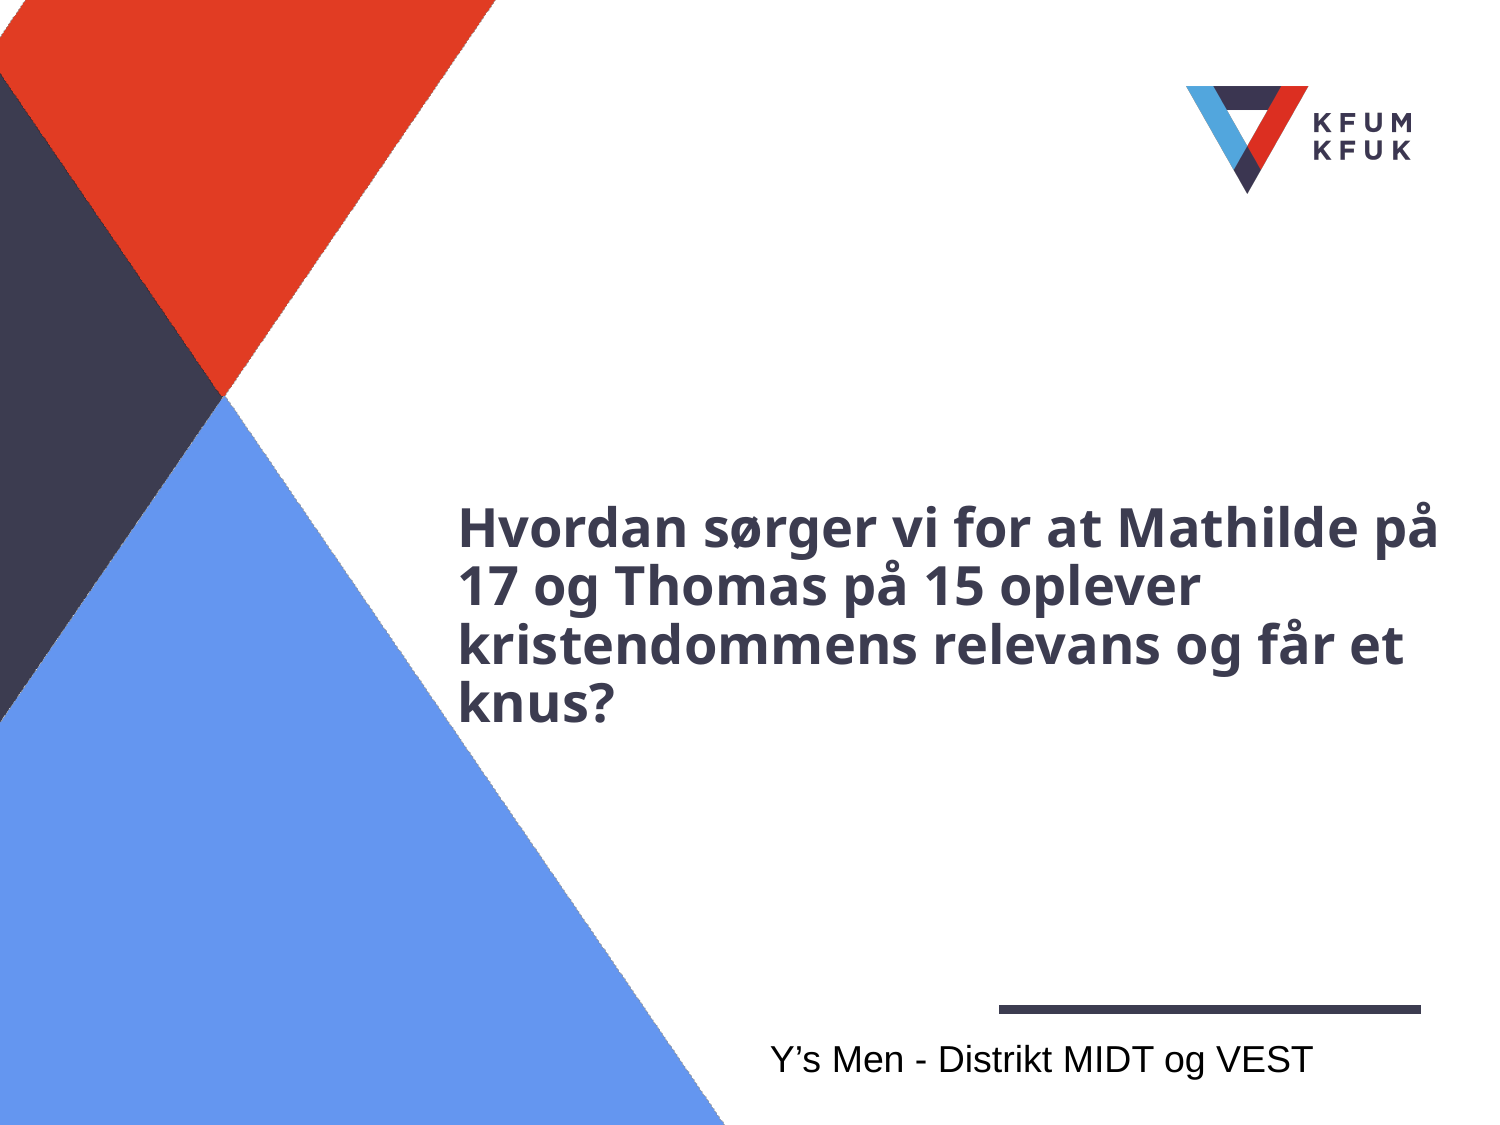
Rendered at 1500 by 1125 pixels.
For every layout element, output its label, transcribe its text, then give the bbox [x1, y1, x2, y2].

text_box Hvordan sørger vi for at Mathilde på 17 og Thomas på 15 oplever kristendommens relevans og får et knus? [442, 485, 1500, 620]
text_box Y’s Men - Distrikt MIDT og VEST [754, 1032, 1438, 1088]
picture [0, 0, 1041, 1125]
picture [1186, 86, 1411, 194]
